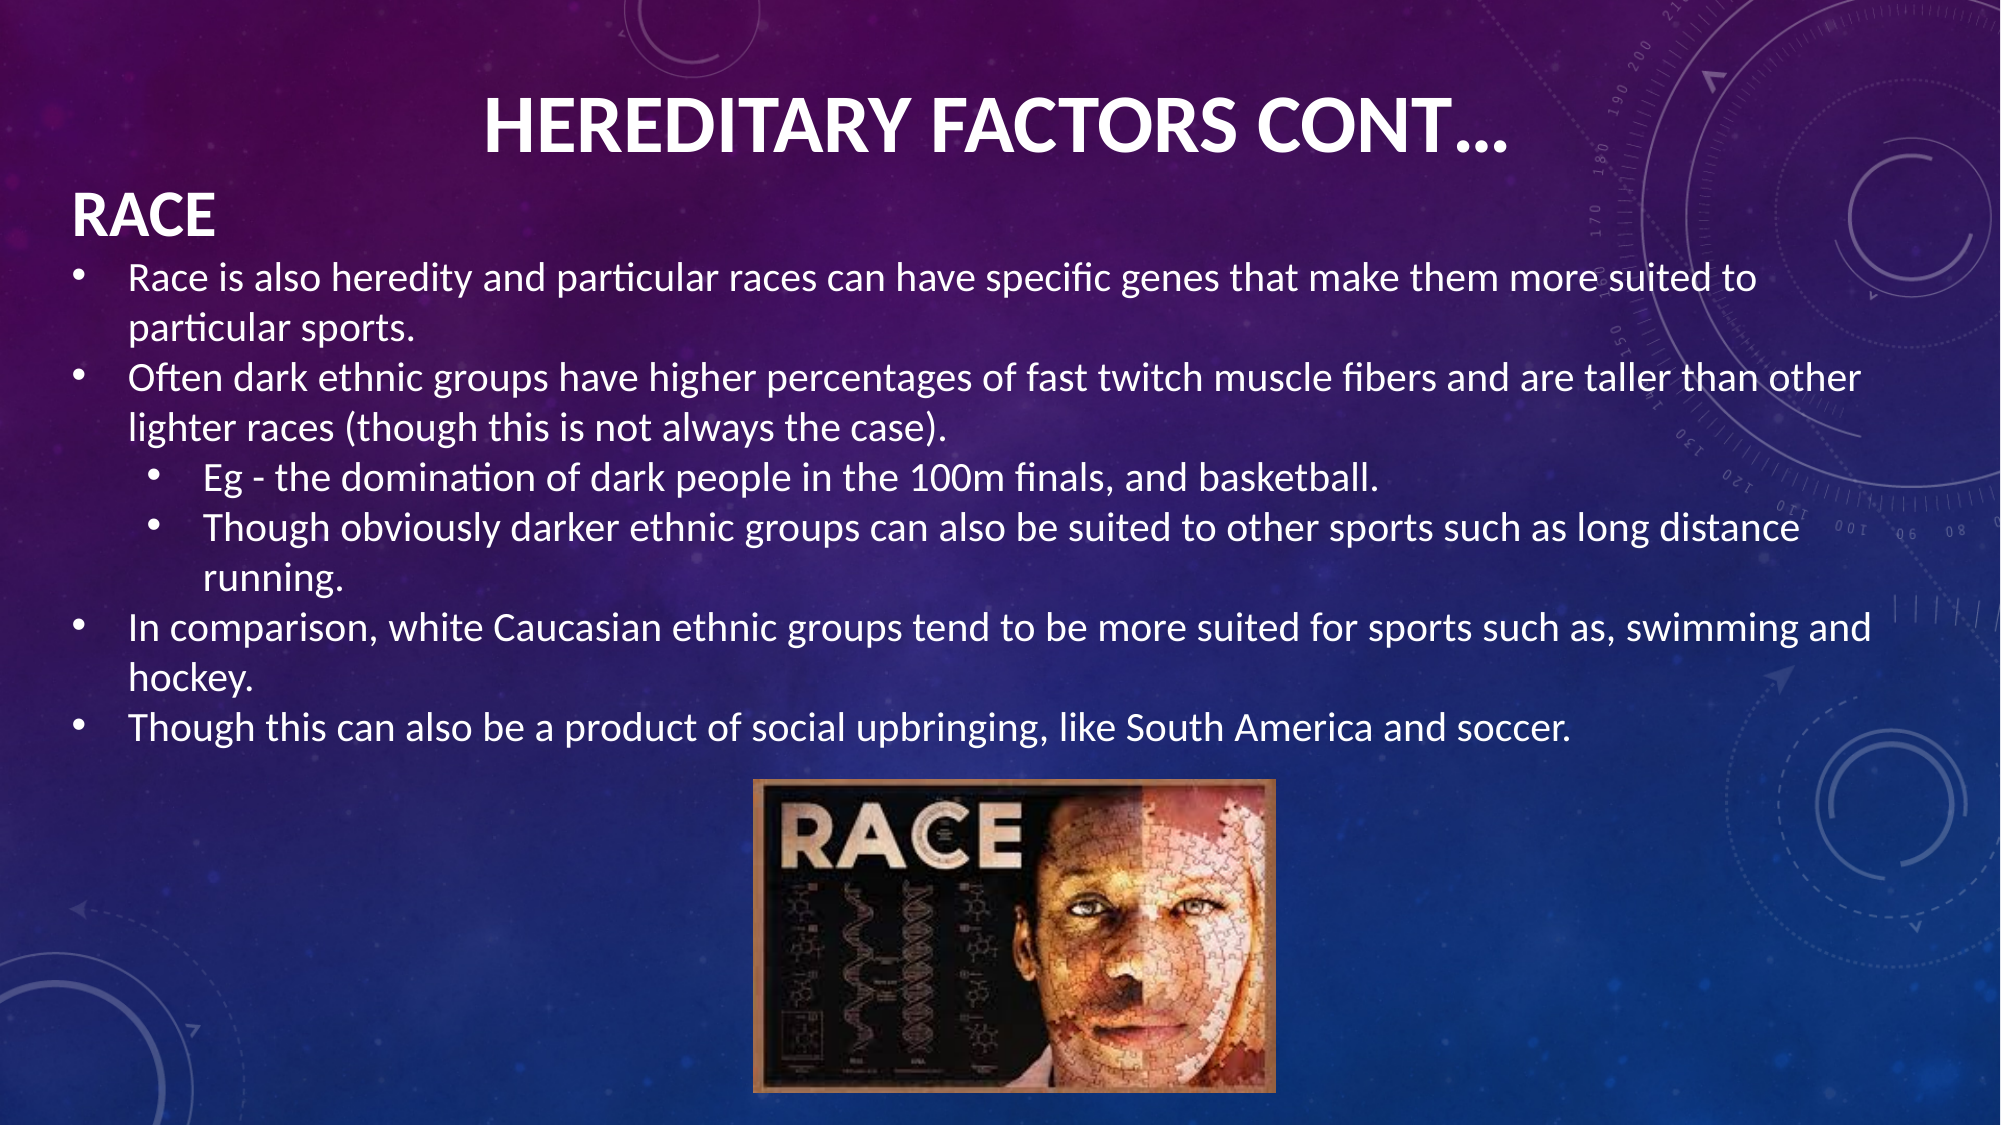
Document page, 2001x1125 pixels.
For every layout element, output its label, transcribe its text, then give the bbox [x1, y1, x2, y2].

picture [0, 0, 2001, 1125]
text_box HEREDITARY FACTORS CONT… RACE Race is also heredity and particular races can have specific genes that make them more suited to particular sports. Often dark ethnic groups have higher percentages of fast twitch muscle fibers and are taller than other lighter races (though this is not always the case). Eg - the domination of dark people in the 100m finals, and basketball. Though obviously darker ethnic groups can also be suited to other sports such as long distance running. In comparison, white Caucasian ethnic groups tend to be more suited for sports such as, swimming and hockey. Though this can also be a product of social upbringing, like South America and soccer. [56, 62, 1940, 757]
